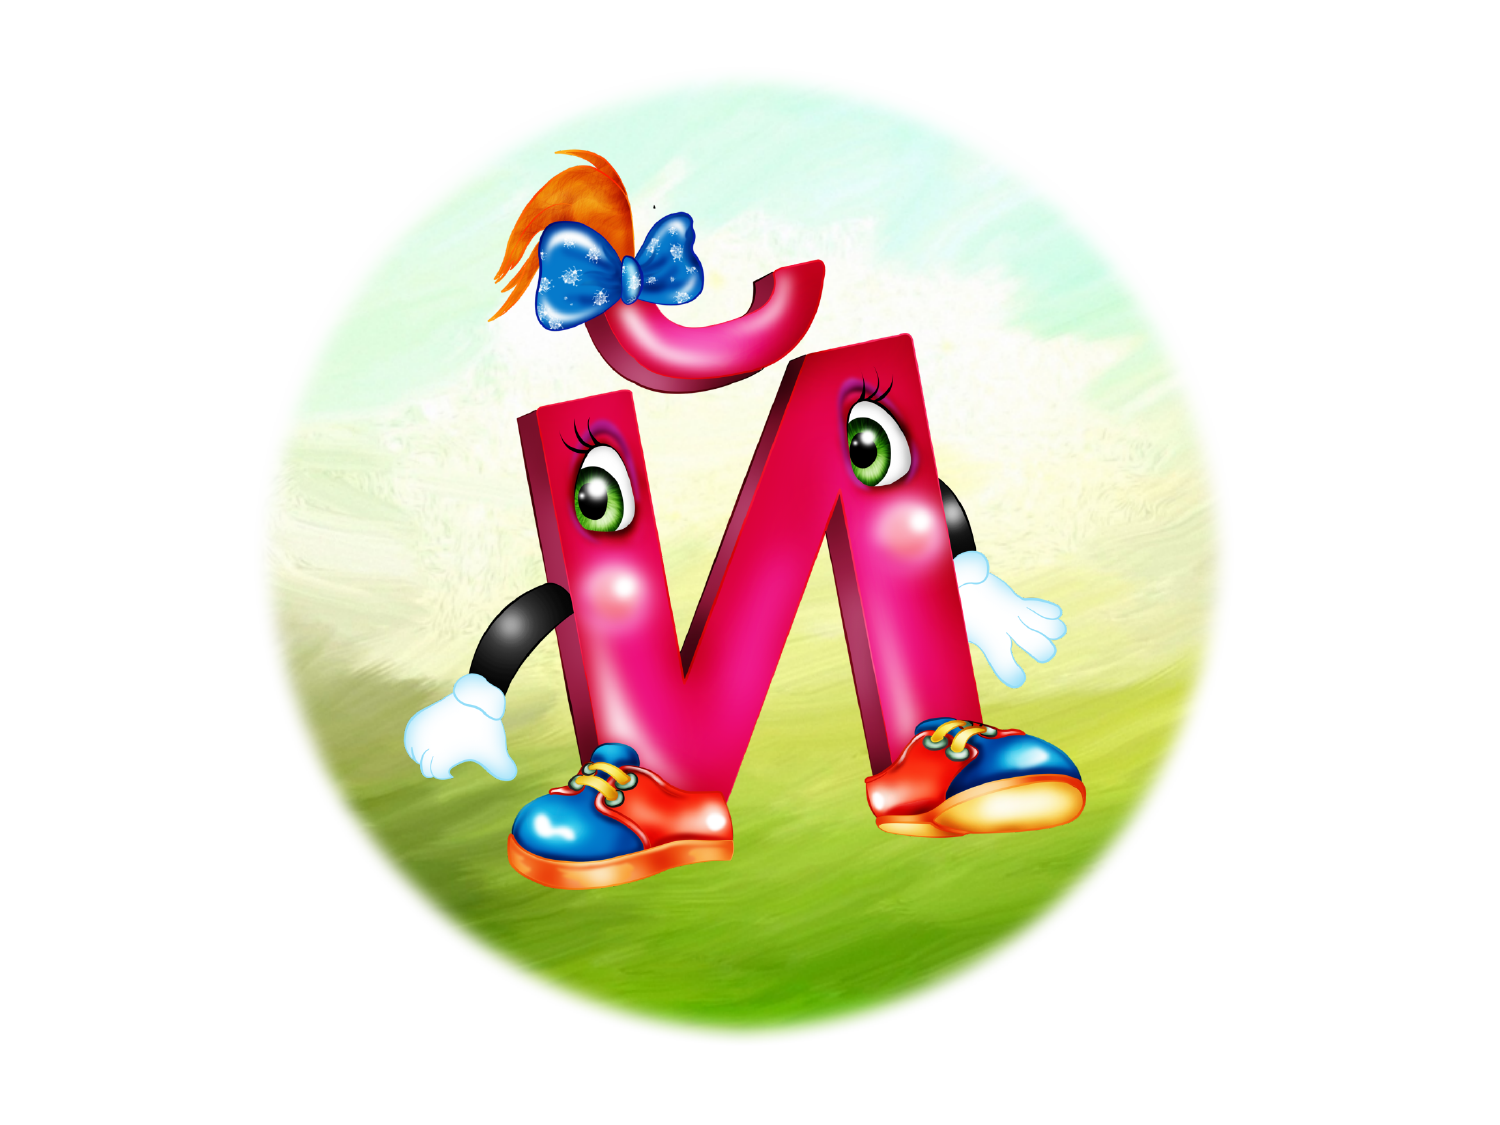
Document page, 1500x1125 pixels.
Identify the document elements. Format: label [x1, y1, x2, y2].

picture [253, 66, 1235, 1047]
